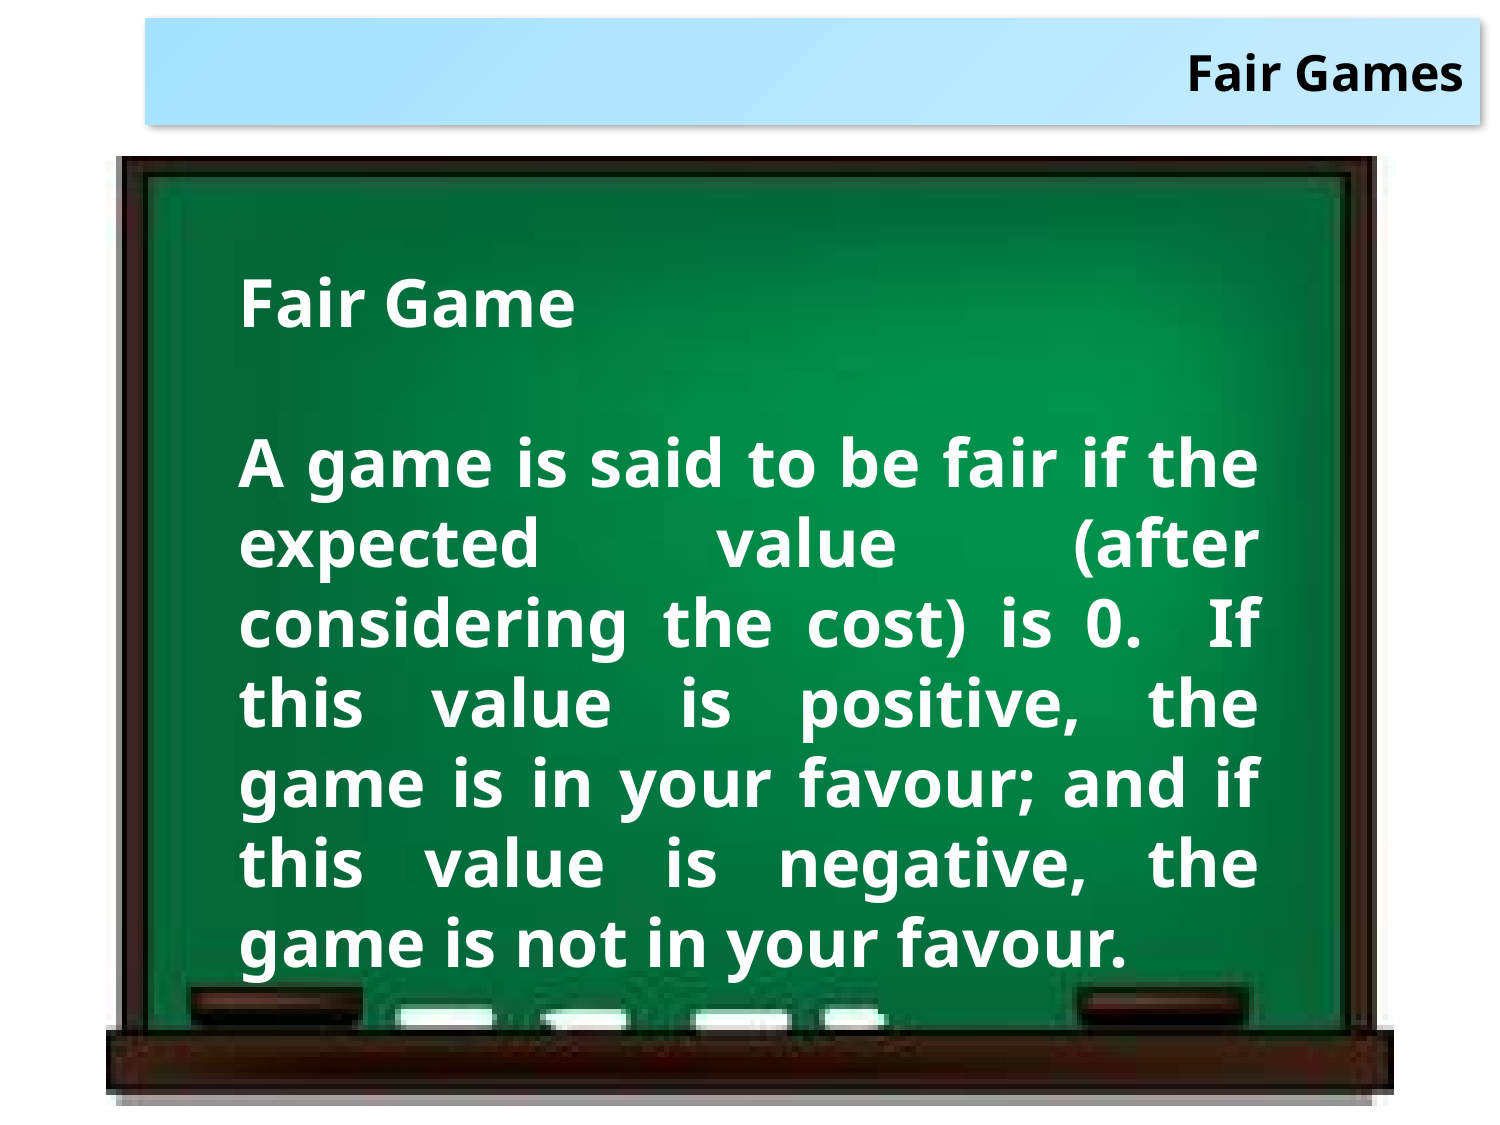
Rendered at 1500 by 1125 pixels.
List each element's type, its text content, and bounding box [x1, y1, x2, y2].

picture [105, 156, 1394, 1107]
title Fair Games [145, 18, 1480, 125]
